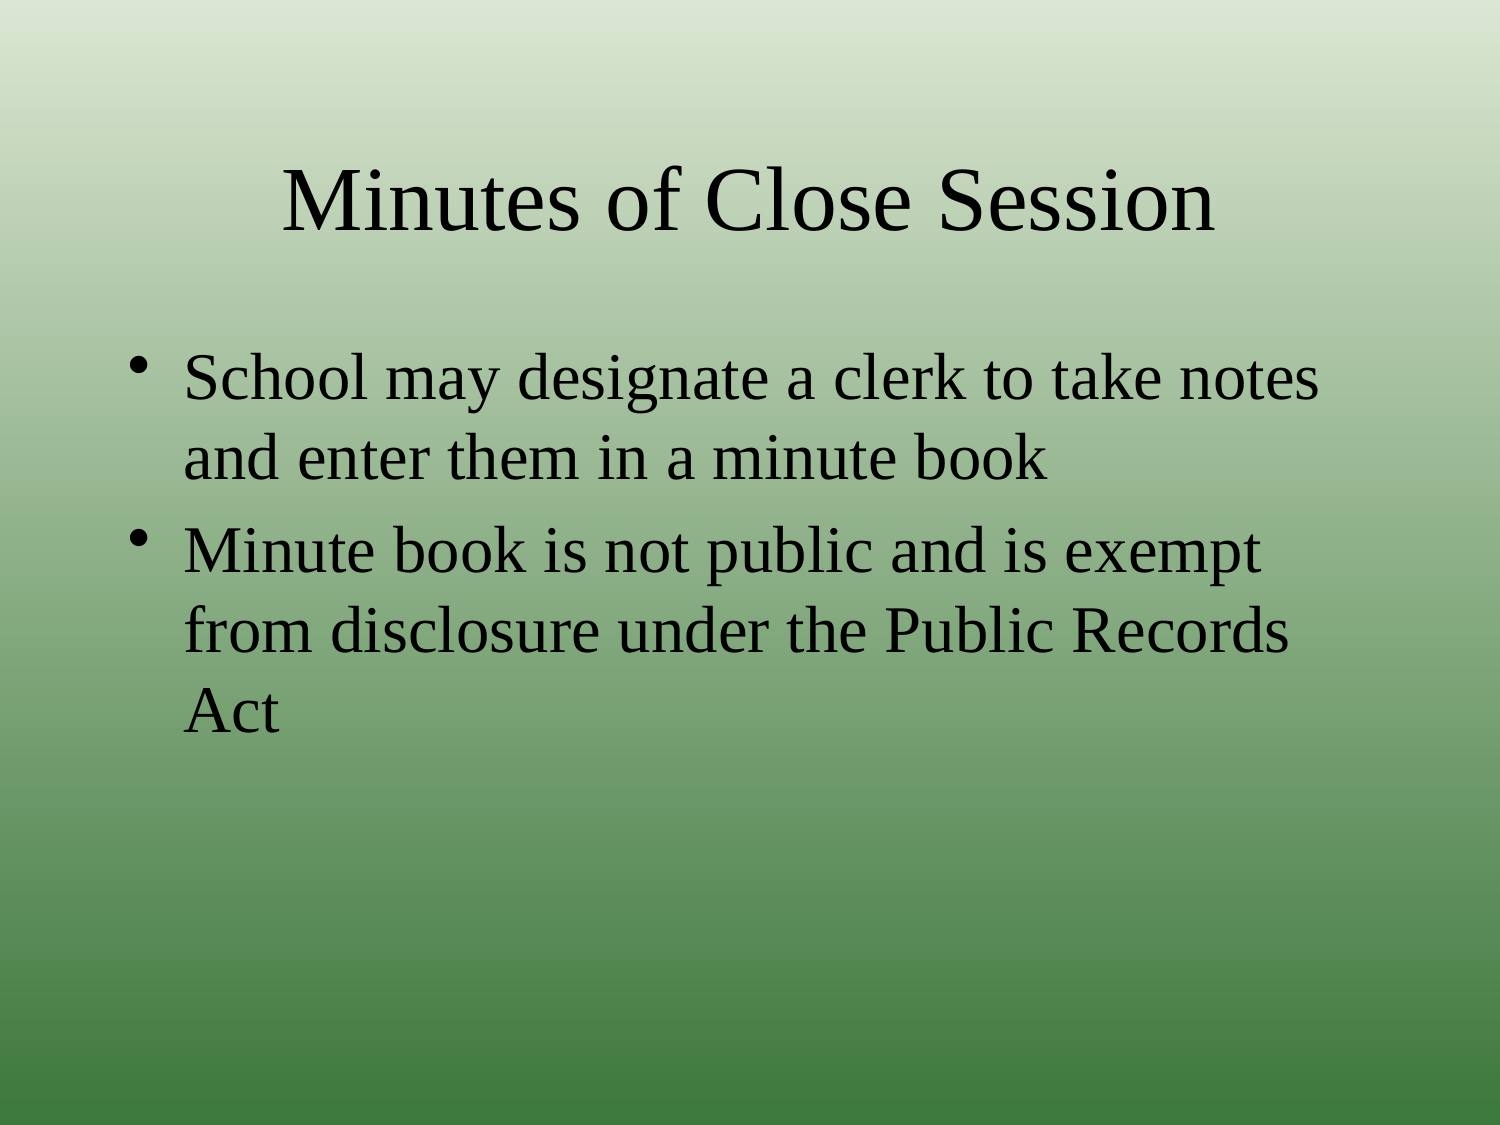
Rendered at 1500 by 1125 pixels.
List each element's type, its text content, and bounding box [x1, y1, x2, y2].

list School may designate a clerk to take notes and enter them in a minute book Minute book is not public and is exempt from disclosure under the Public Records Act [112, 324, 1388, 1001]
title Minutes of Close Session [112, 99, 1388, 288]
